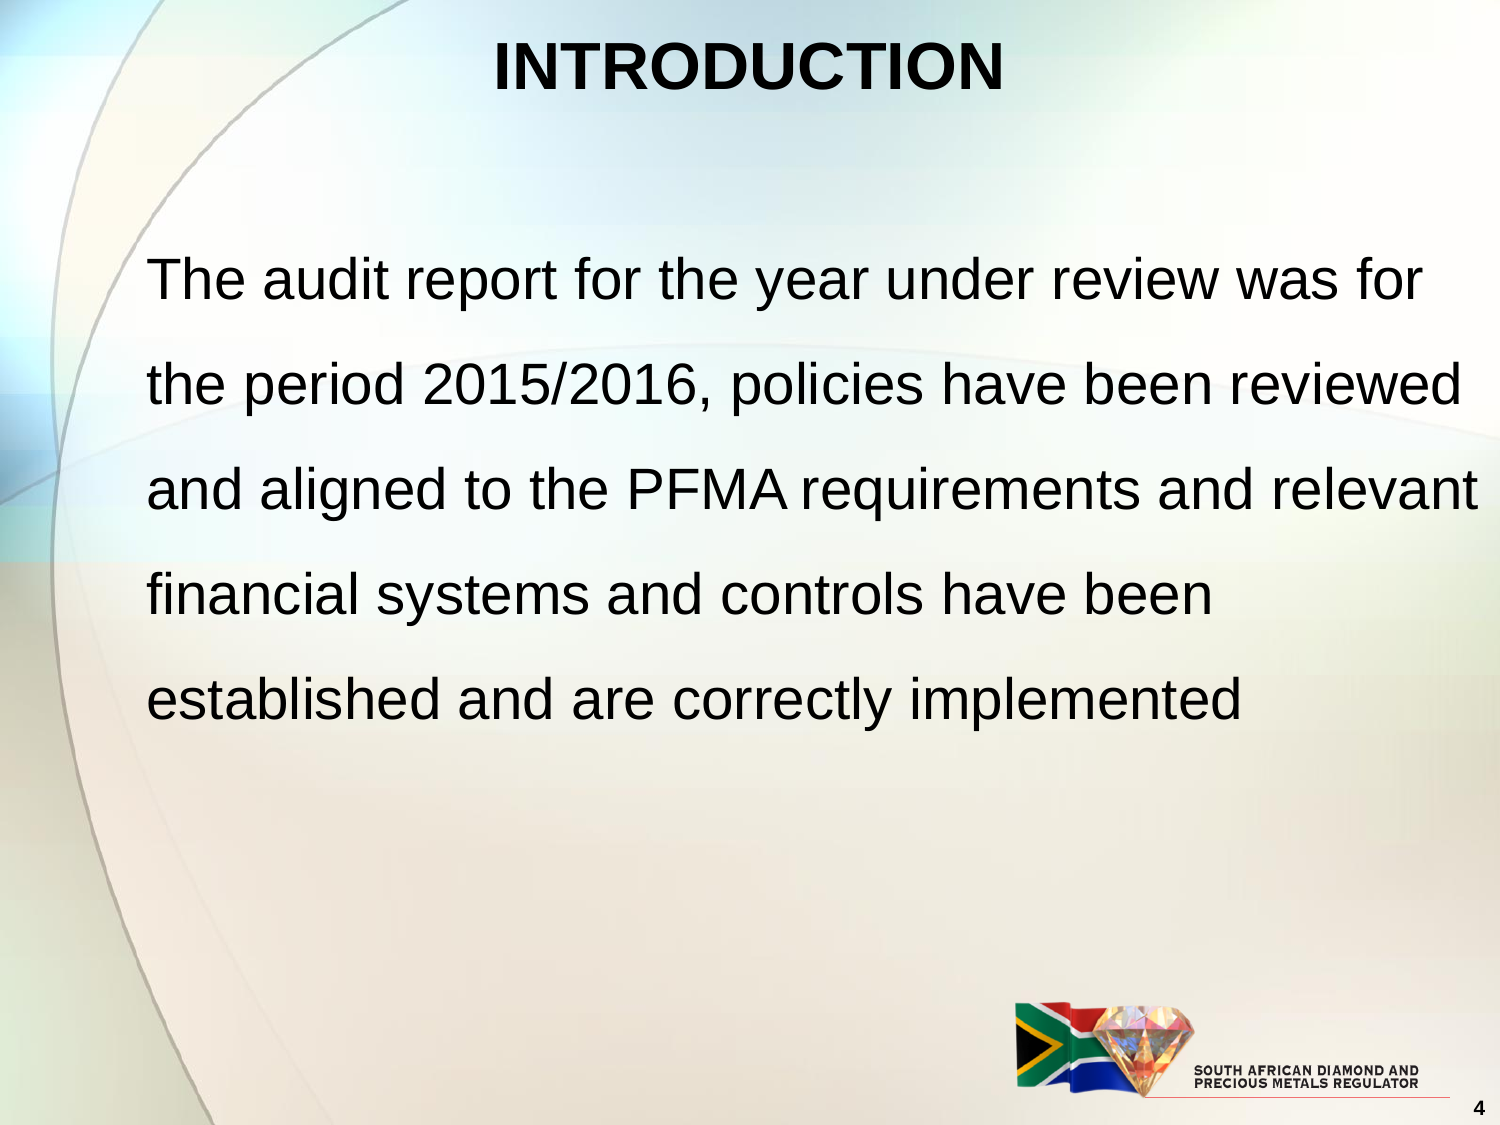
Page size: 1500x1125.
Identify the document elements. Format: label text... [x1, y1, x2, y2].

list The audit report for the year under review was for the period 2015/2016, policies have been reviewed and aligned to the PFMA requirements and relevant financial systems and controls have been established and are correctly implemented [74, 137, 1500, 1063]
picture [0, 126, 1500, 1125]
title INTRODUCTION [0, 0, 1500, 126]
slide_number 4 [1187, 1087, 1500, 1125]
